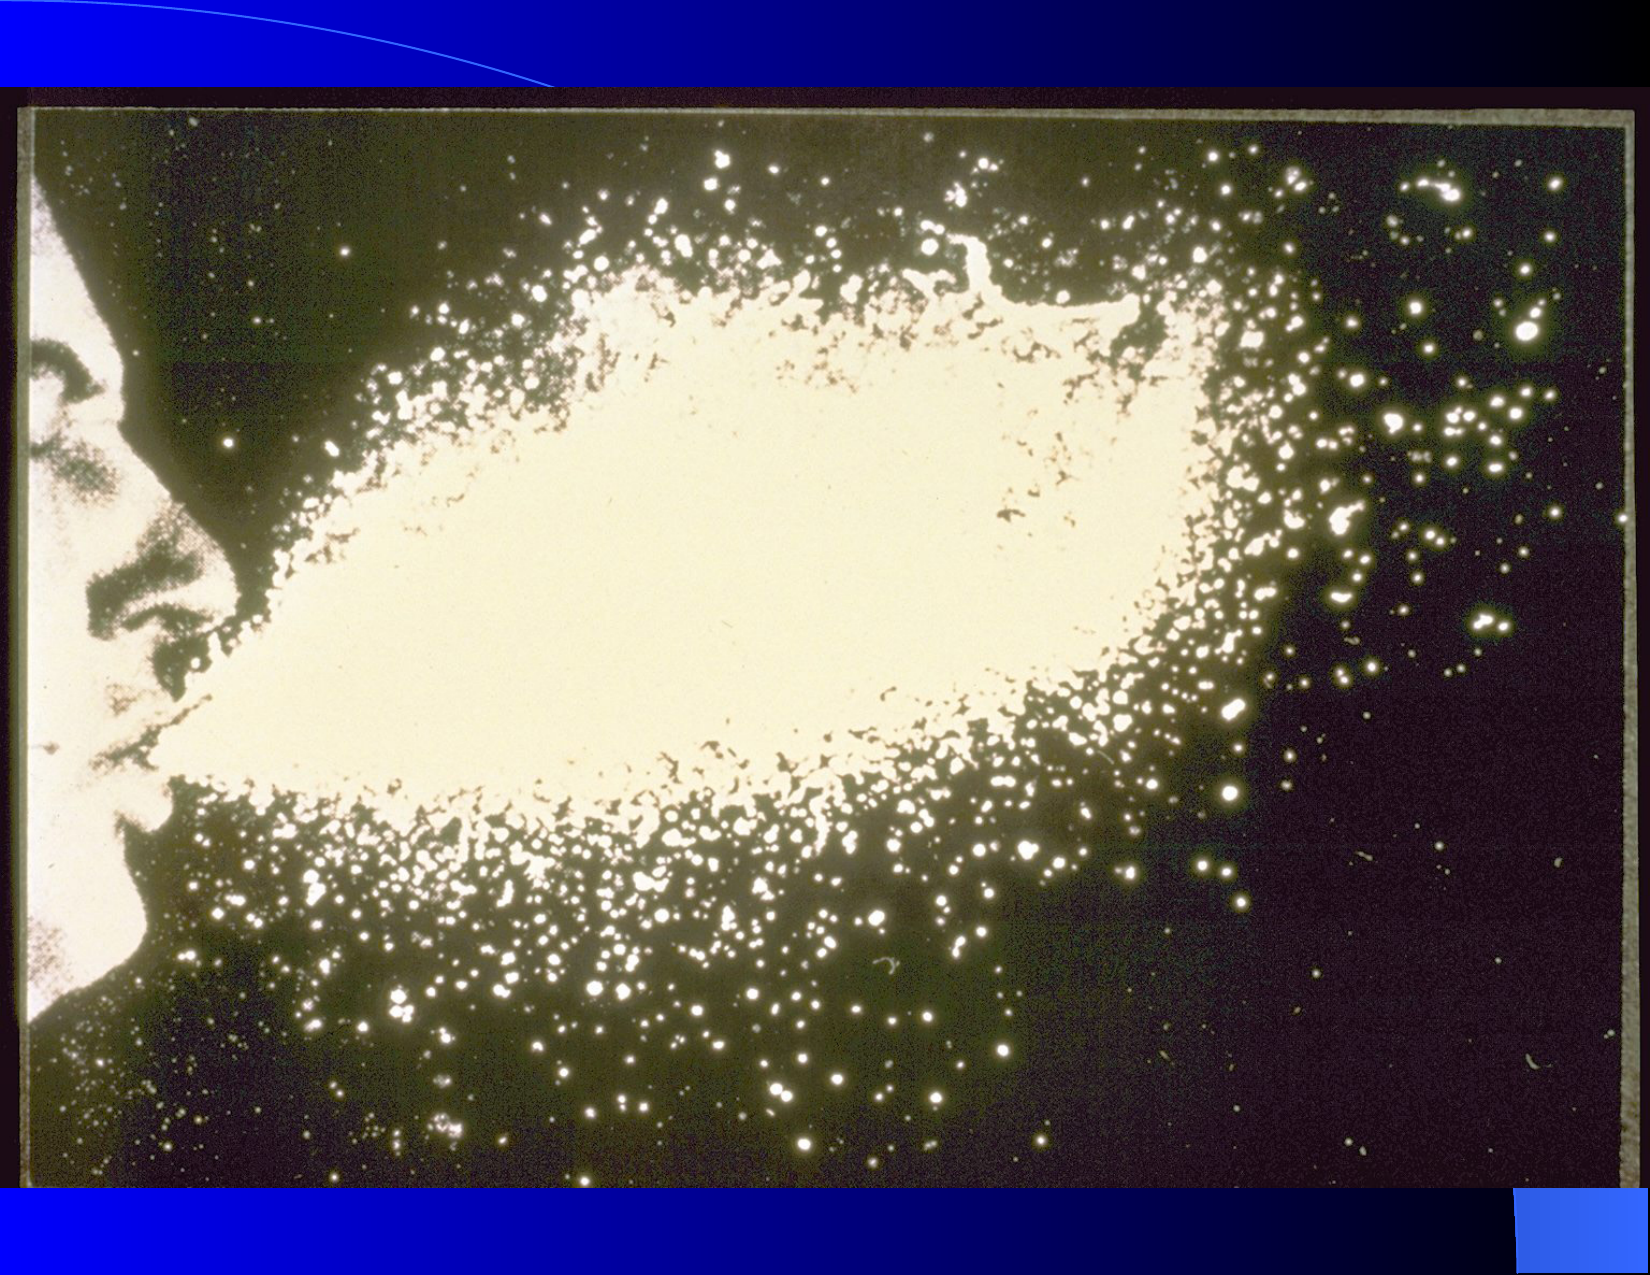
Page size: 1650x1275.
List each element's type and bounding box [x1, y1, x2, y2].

picture [0, 87, 1650, 1188]
